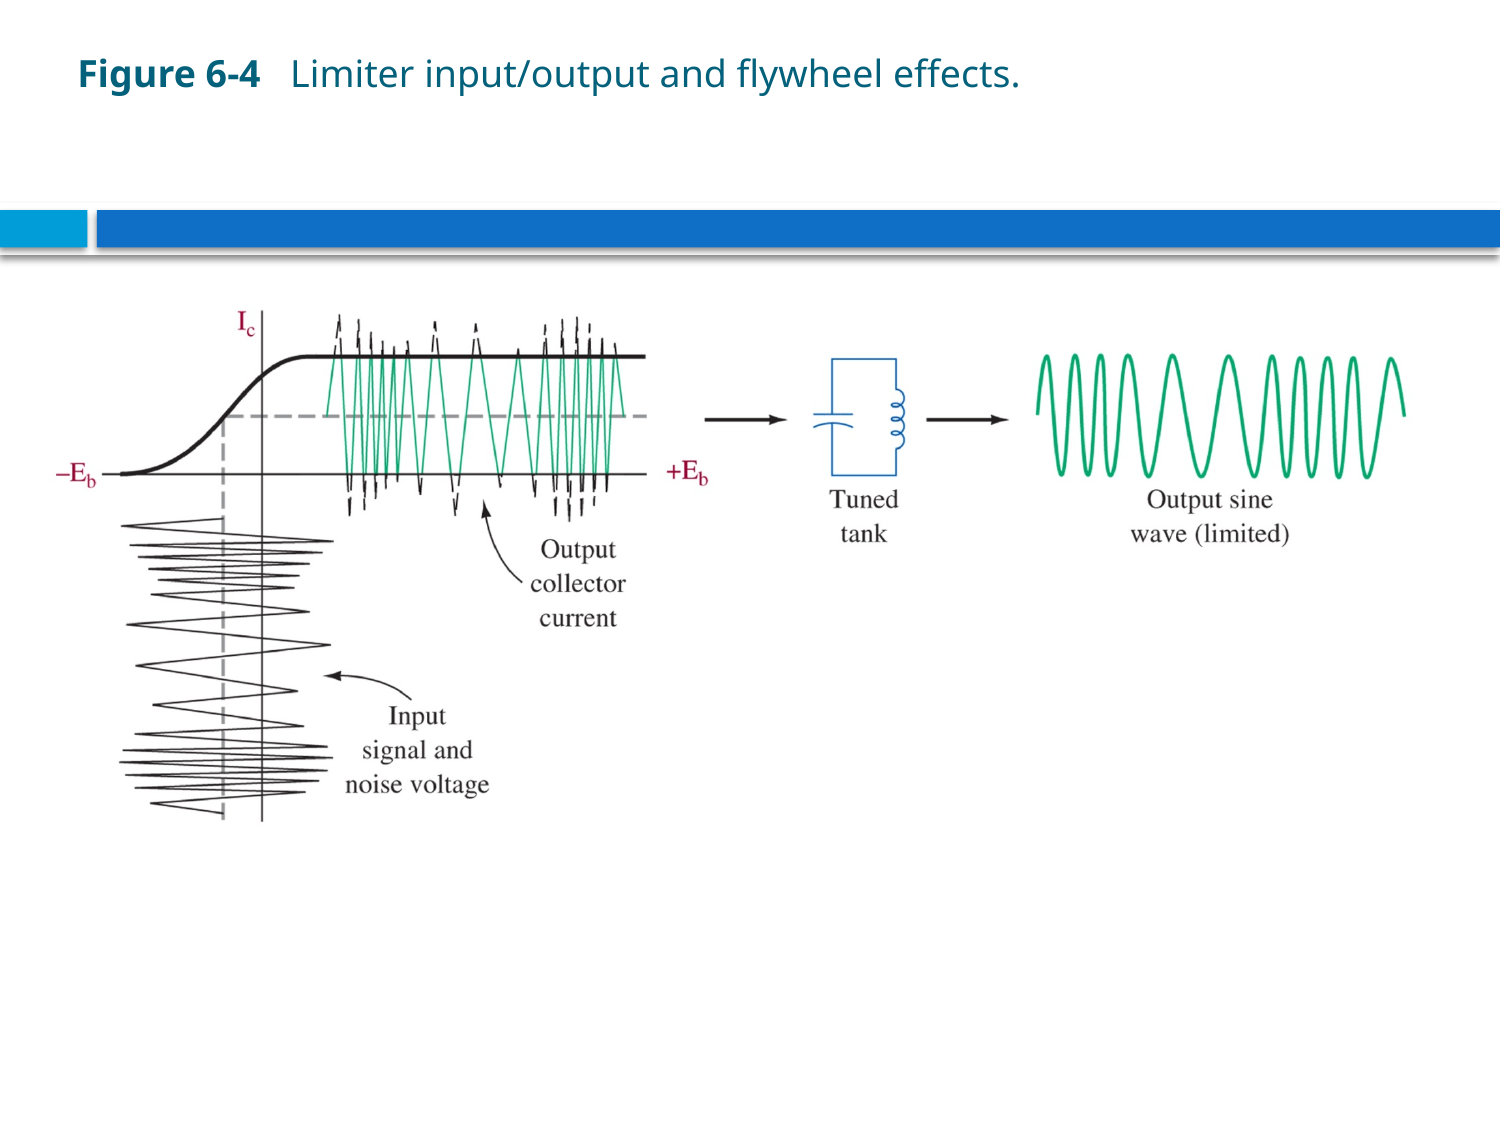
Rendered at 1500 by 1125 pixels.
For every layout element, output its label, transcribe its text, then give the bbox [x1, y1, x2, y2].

picture [37, 285, 1426, 840]
title Figure 6-4 Limiter input/output and flywheel effects. [62, 45, 1425, 100]
